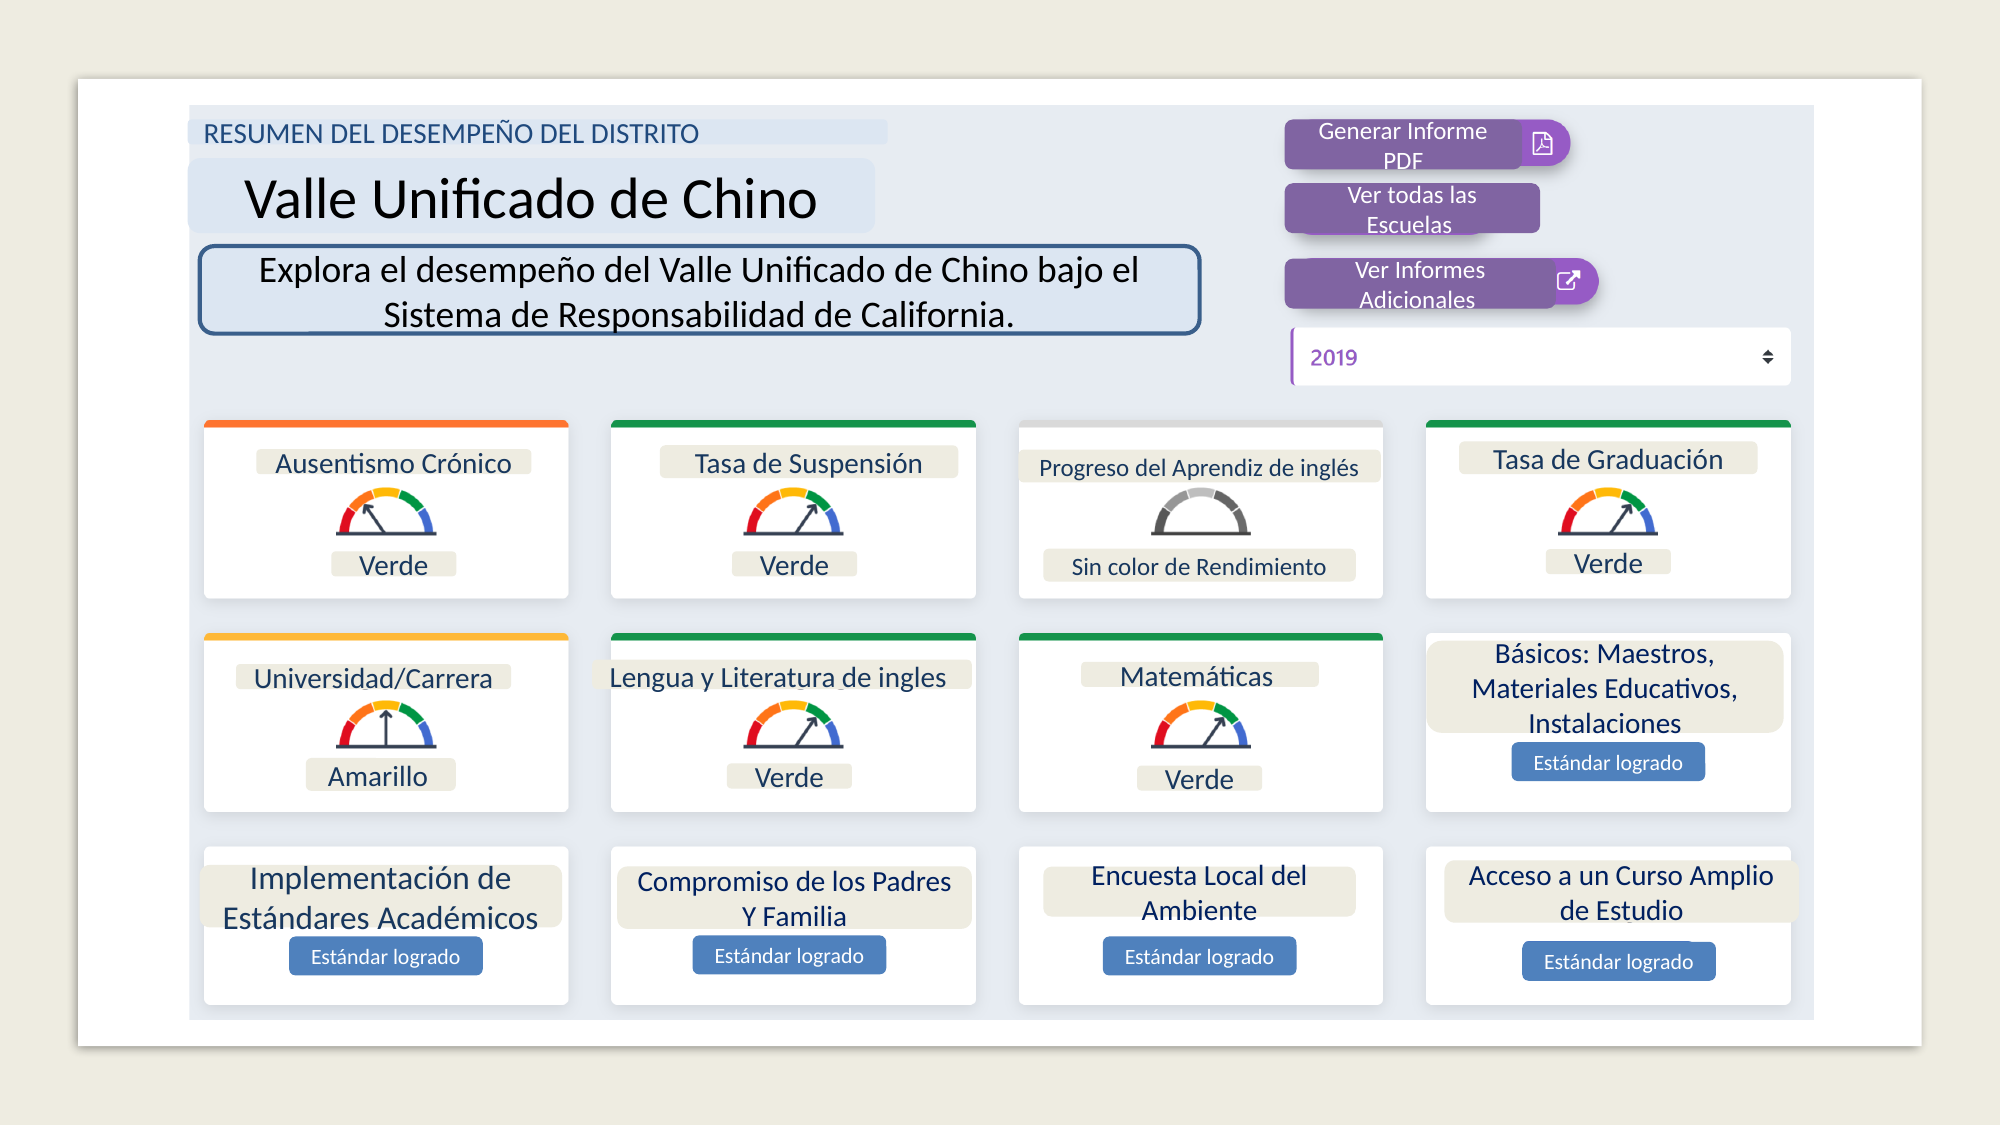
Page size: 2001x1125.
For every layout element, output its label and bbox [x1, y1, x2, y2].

text_box [0, 0, 2000, 1125]
picture [188, 105, 1815, 1020]
text_box [76, 77, 1924, 1048]
